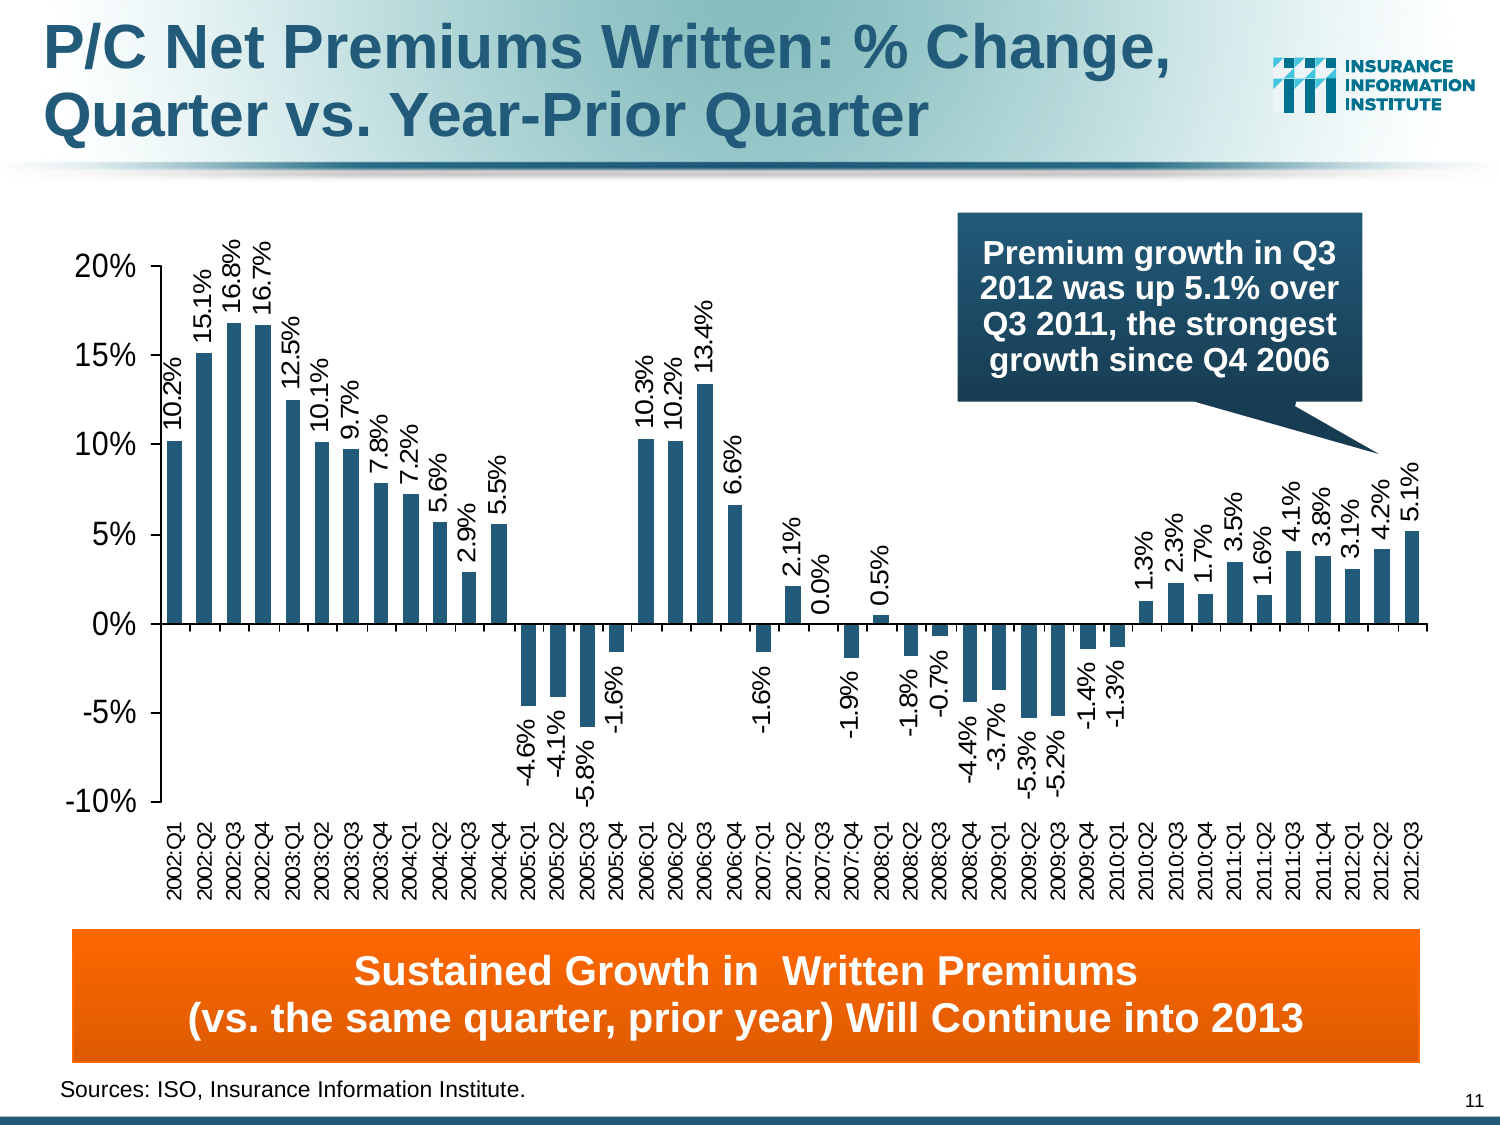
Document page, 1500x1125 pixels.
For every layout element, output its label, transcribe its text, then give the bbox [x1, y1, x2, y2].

text_box Sources: ISO, Insurance Information Institute. [0, 1079, 1242, 1125]
picture [0, 0, 1500, 189]
text_box 11 [1410, 1091, 1485, 1111]
title P/C Net Premiums Written: % Change, Quarter vs. Year-Prior Quarter [35, 0, 1277, 165]
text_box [51, 210, 1447, 914]
text_box Sustained Growth in Written Premiums (vs. the same quarter, prior year) Will Continue into 2013 [72, 930, 1420, 1063]
